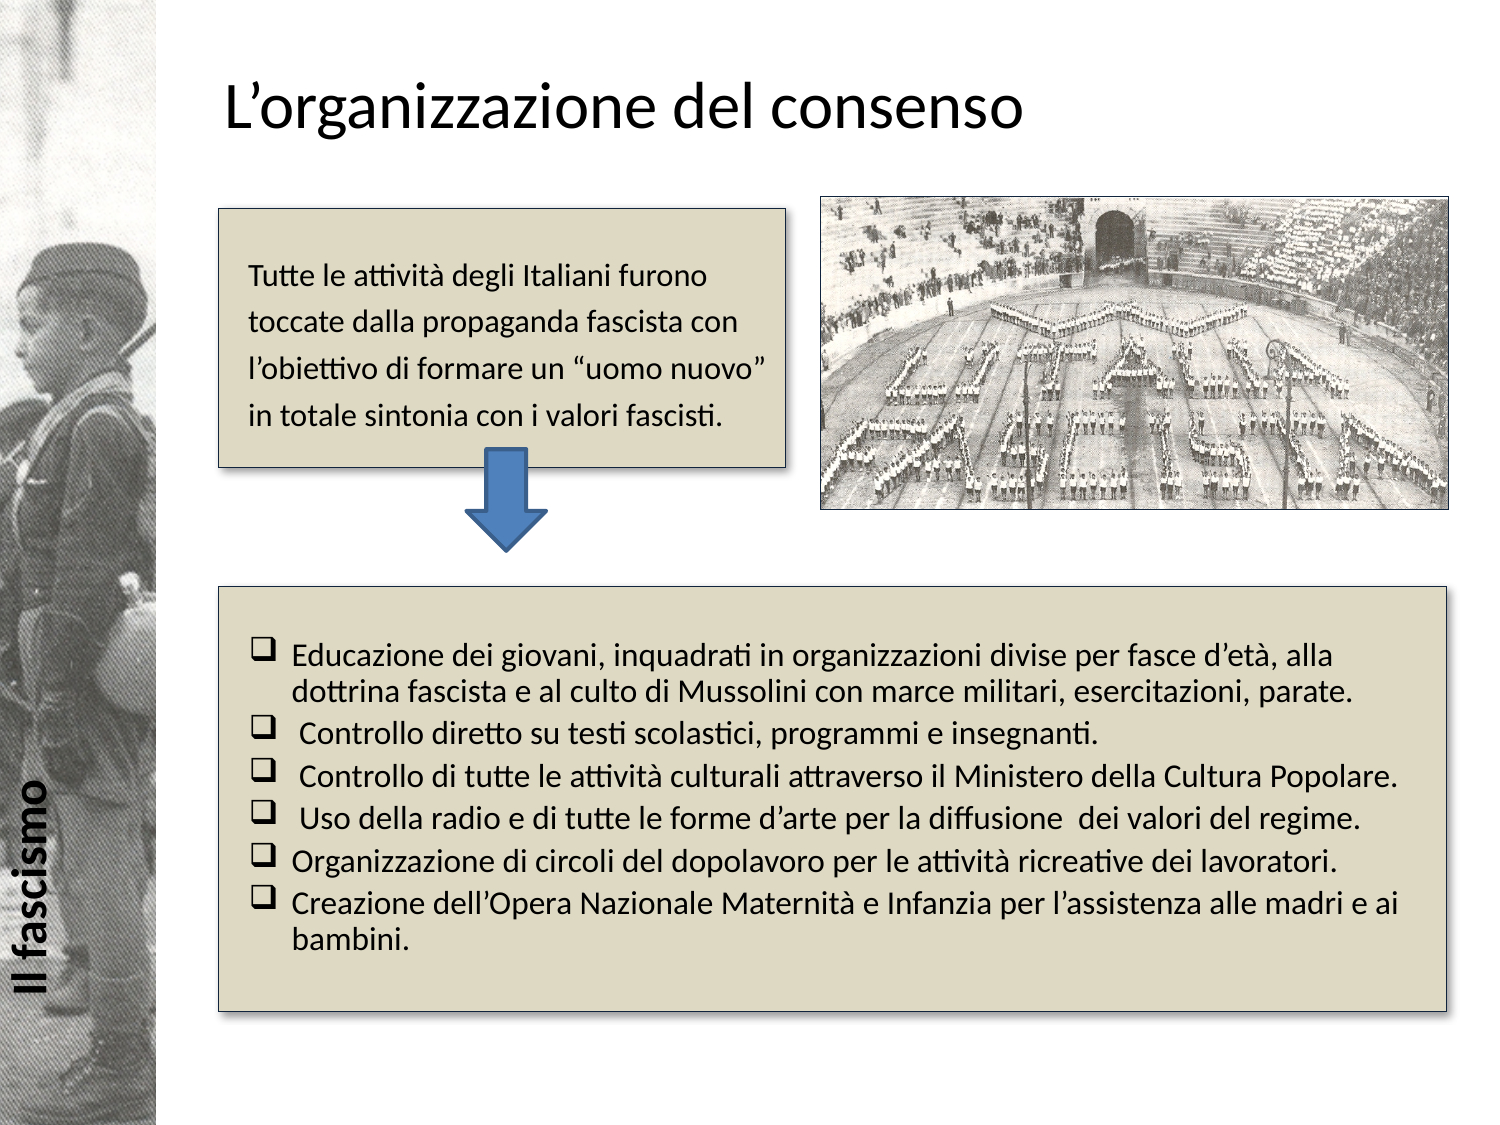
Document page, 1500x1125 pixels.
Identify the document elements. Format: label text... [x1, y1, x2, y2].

picture [820, 196, 1449, 510]
text_box [464, 447, 549, 553]
picture [0, 0, 156, 1125]
text_box Educazione dei giovani, inquadrati in organizzazioni divise per fasce d’età, alla dottrina fascista e al culto di Mussolini con marce militari, esercitazioni, parate. Controllo diretto su testi scolastici, programmi e insegnanti. Controllo di tutte le attività culturali attraverso il Ministero della Cultura Popolare. Uso della radio e di tutte le forme d’arte per la diffusione dei valori del regime. Organizzazione di circoli del dopolavoro per le attività ricreative dei lavoratori. Creazione dell’Opera Nazionale Maternità e Infanzia per l’assistenza alle madri e ai bambini. [218, 586, 1447, 1012]
title L’organizzazione del consenso [209, 44, 1341, 149]
text_box Tutte le attività degli Italiani furono toccate dalla propaganda fascista con l’obiettivo di formare un “uomo nuovo” in totale sintonia con i valori fascisti. [218, 208, 786, 468]
